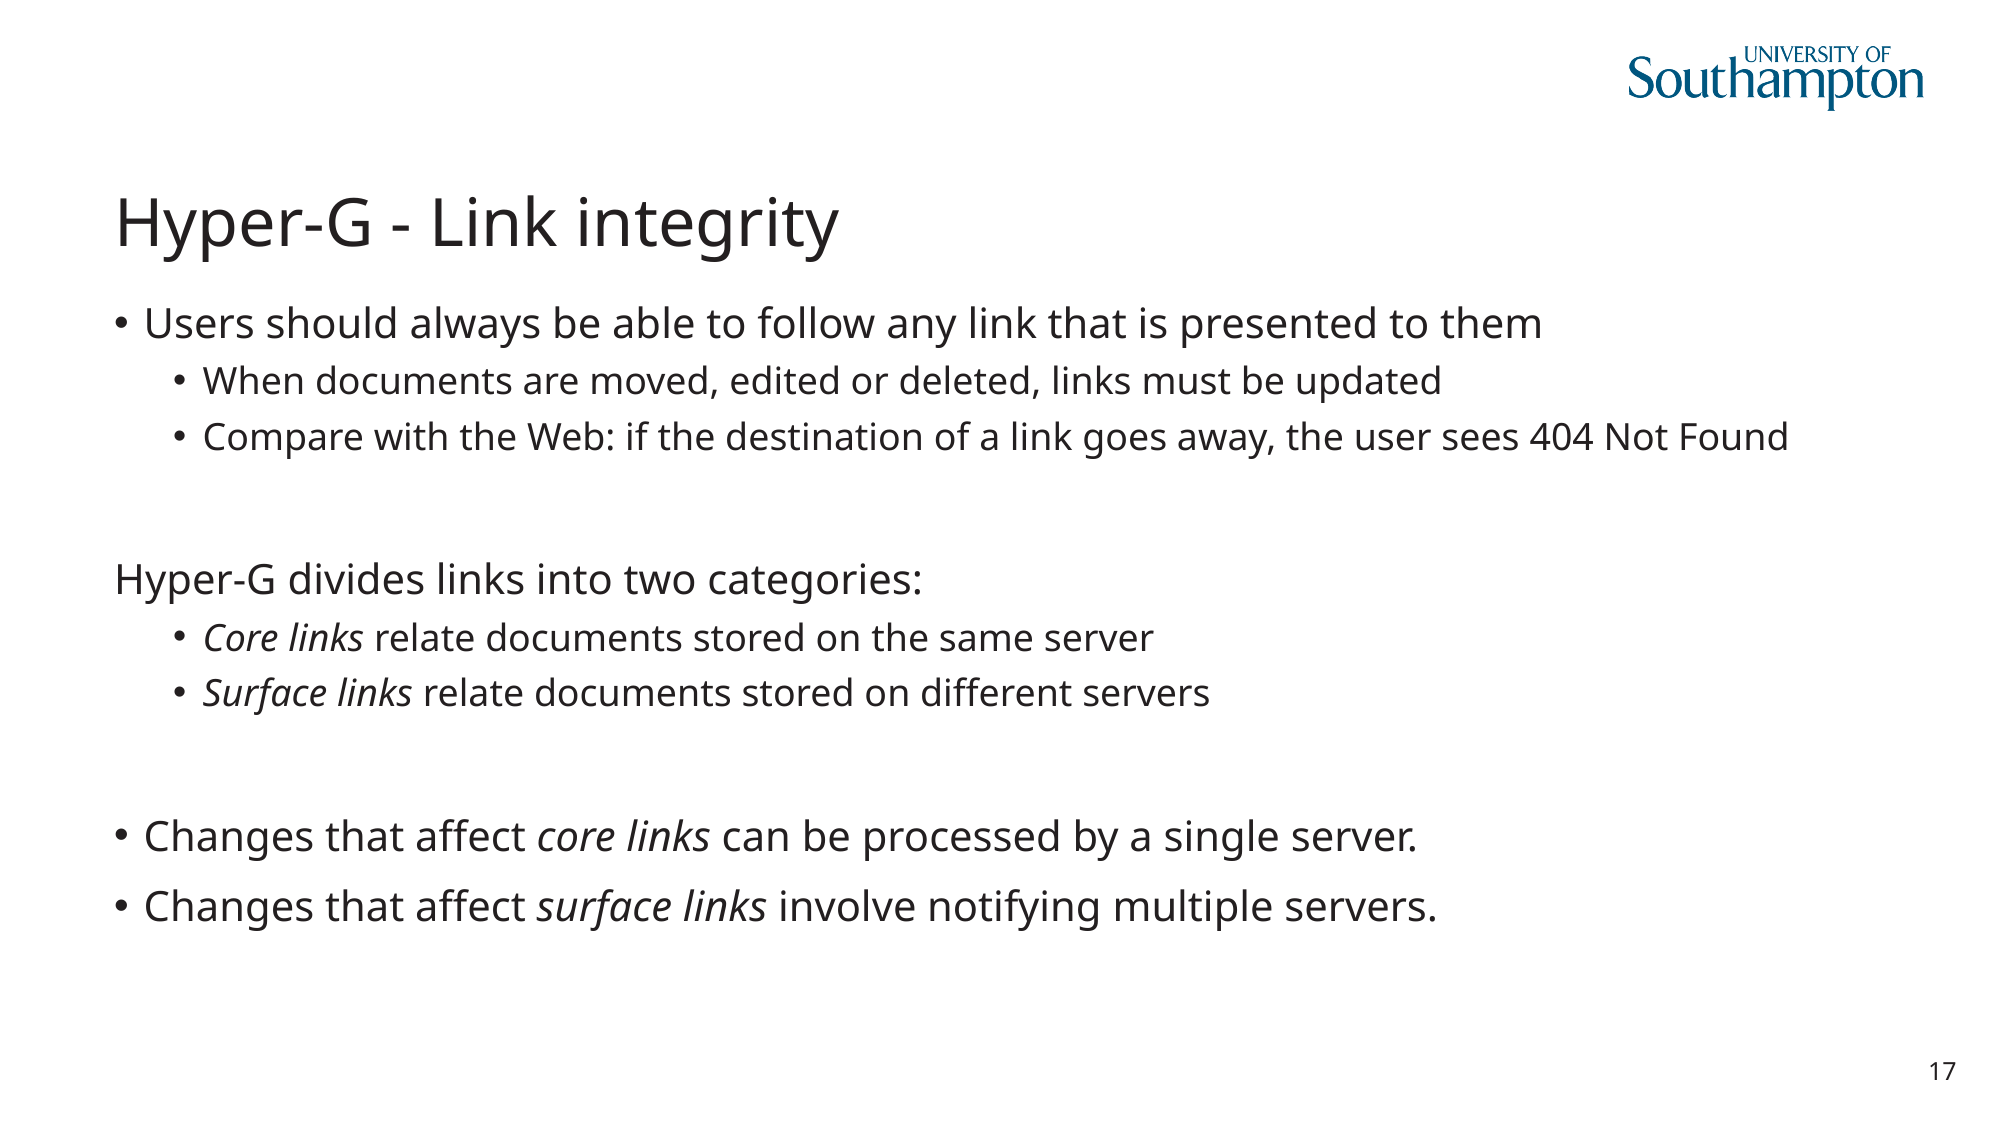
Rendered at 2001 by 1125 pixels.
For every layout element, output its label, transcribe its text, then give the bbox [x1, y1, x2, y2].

picture [1869, 48, 1877, 60]
picture [1629, 46, 1924, 111]
list Users should always be able to follow any link that is presented to them When documents are moved, edited or deleted, links must be updated Compare with the Web: if the destination of a link goes away, the user sees 404 Not Found Hyper-G divides links into two categories: Core links relate documents stored on the same server Surface links relate documents stored on different servers Changes that affect core links can be processed by a single server. Changes that affect surface links involve notifying multiple servers. [102, 290, 1898, 1024]
title Hyper-G - Link integrity [102, 113, 1898, 268]
picture [1629, 71, 1648, 95]
